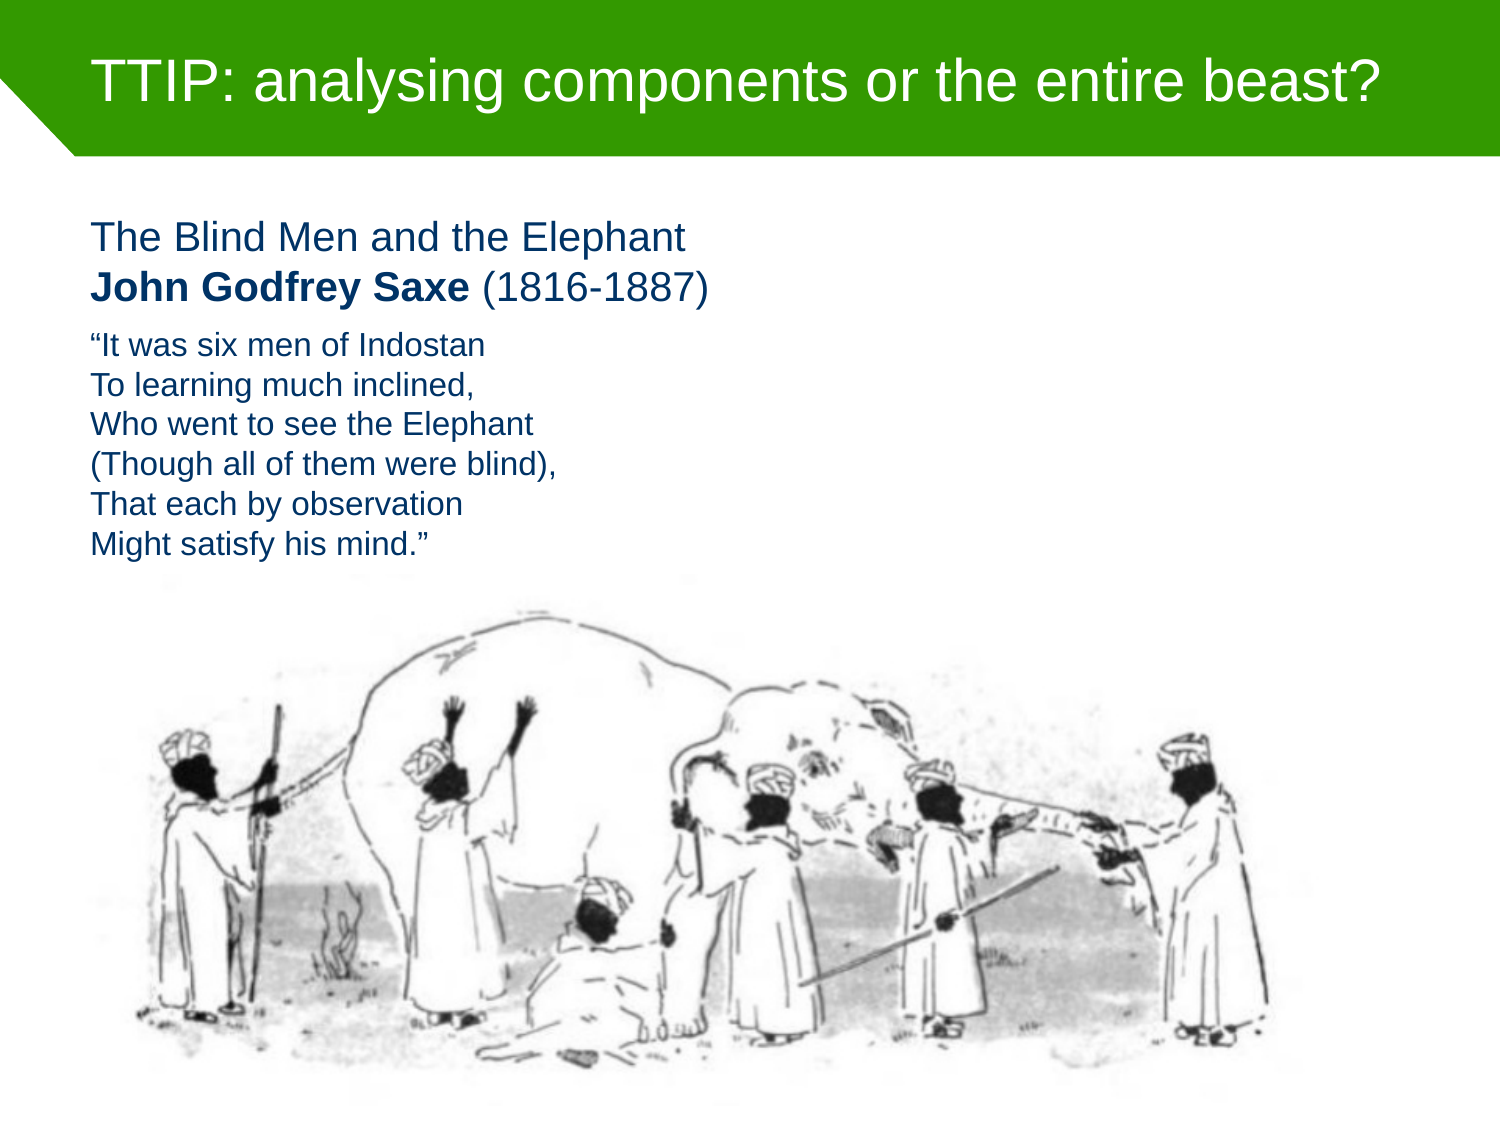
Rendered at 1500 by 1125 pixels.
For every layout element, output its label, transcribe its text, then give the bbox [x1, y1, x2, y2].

list The Blind Men and the Elephant John Godfrey Saxe (1816-1887) “It was six men of Indostan To learning much inclined, Who went to see the Elephant (Though all of them were blind), That each by observation Might satisfy his mind.” [74, 202, 1426, 971]
title TTIP: analysing components or the entire beast? [74, 0, 1426, 157]
picture [78, 573, 1320, 1111]
